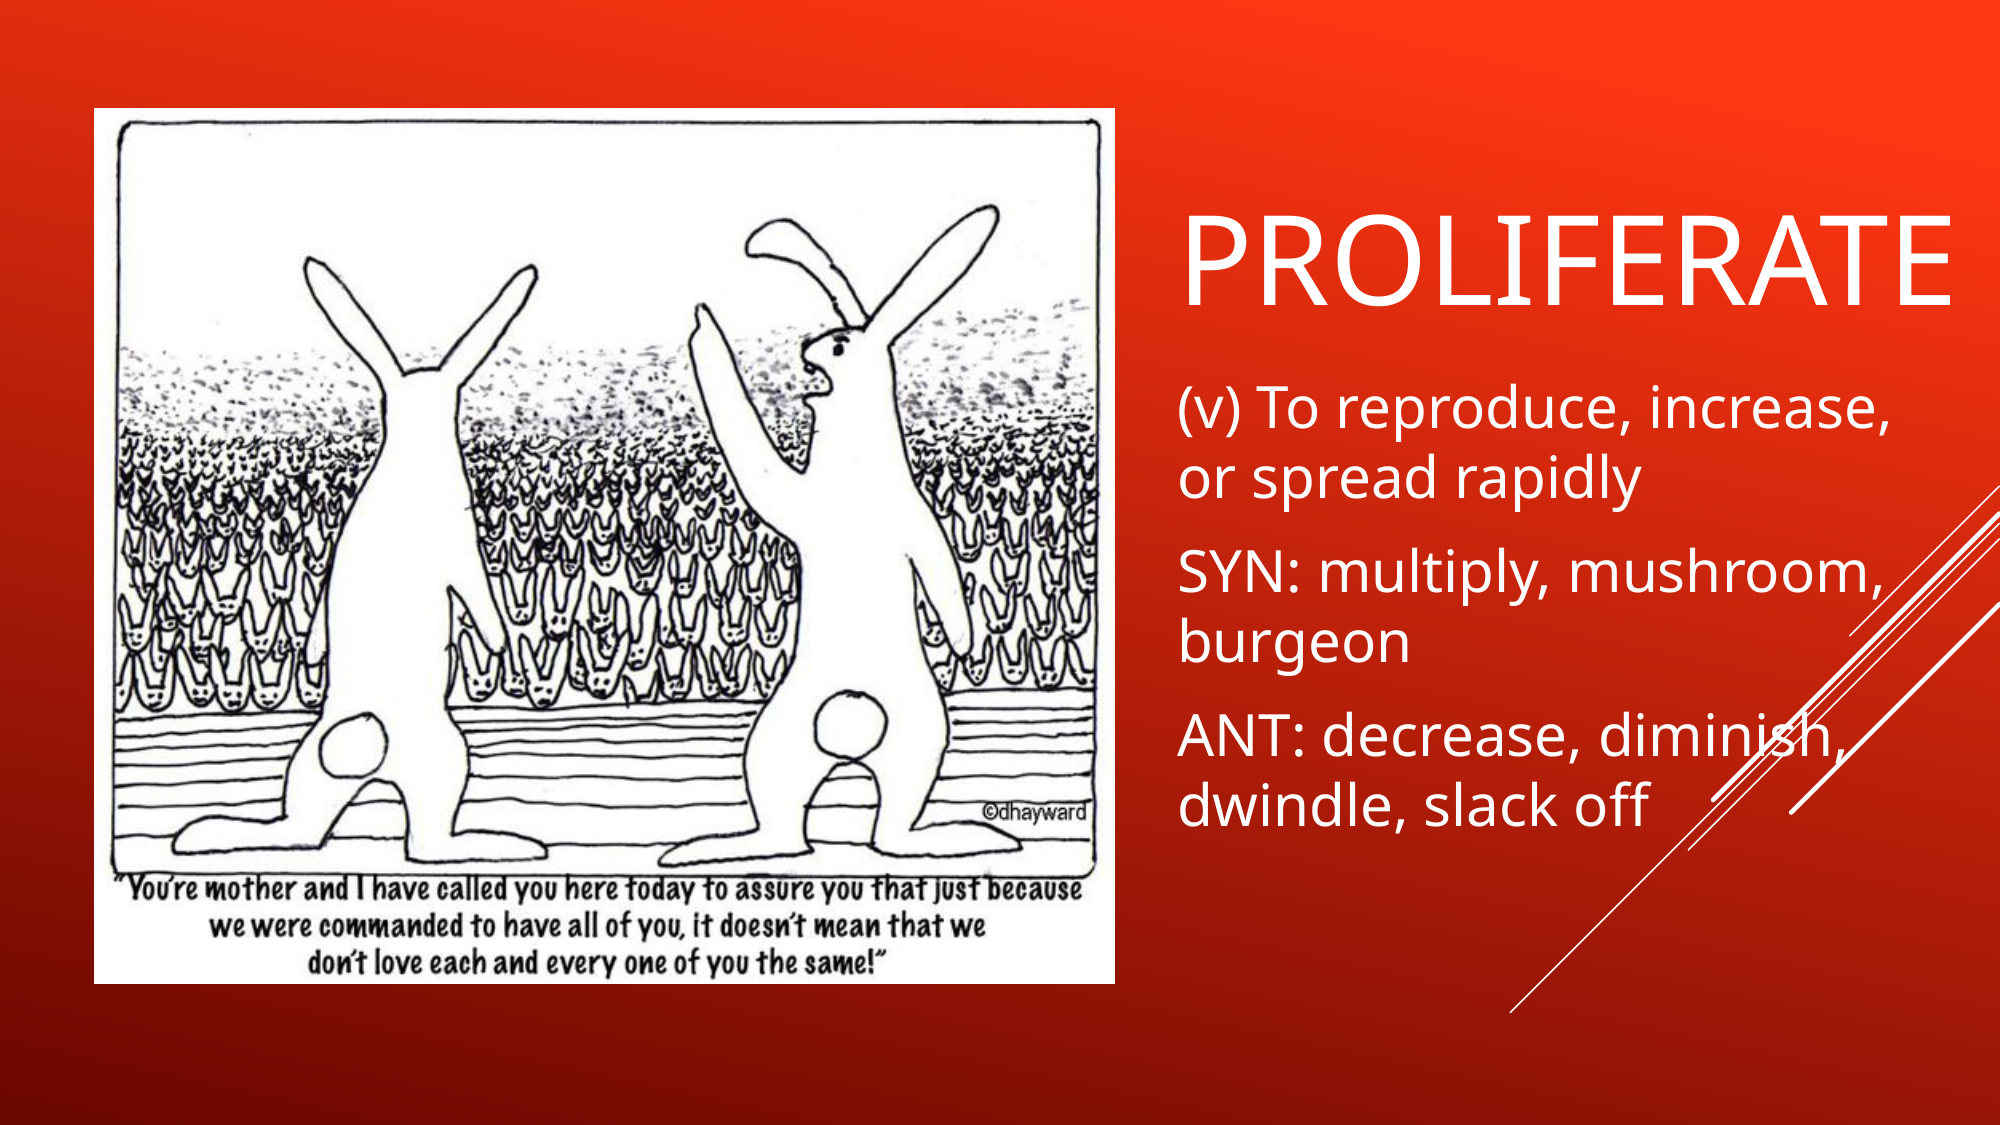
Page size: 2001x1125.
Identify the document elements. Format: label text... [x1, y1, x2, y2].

list (v) To reproduce, increase, or spread rapidly SYN: multiply, mushroom, burgeon ANT: decrease, diminish, dwindle, slack off [1162, 362, 1961, 984]
title proliferate [1162, 112, 1982, 338]
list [93, 107, 1115, 984]
